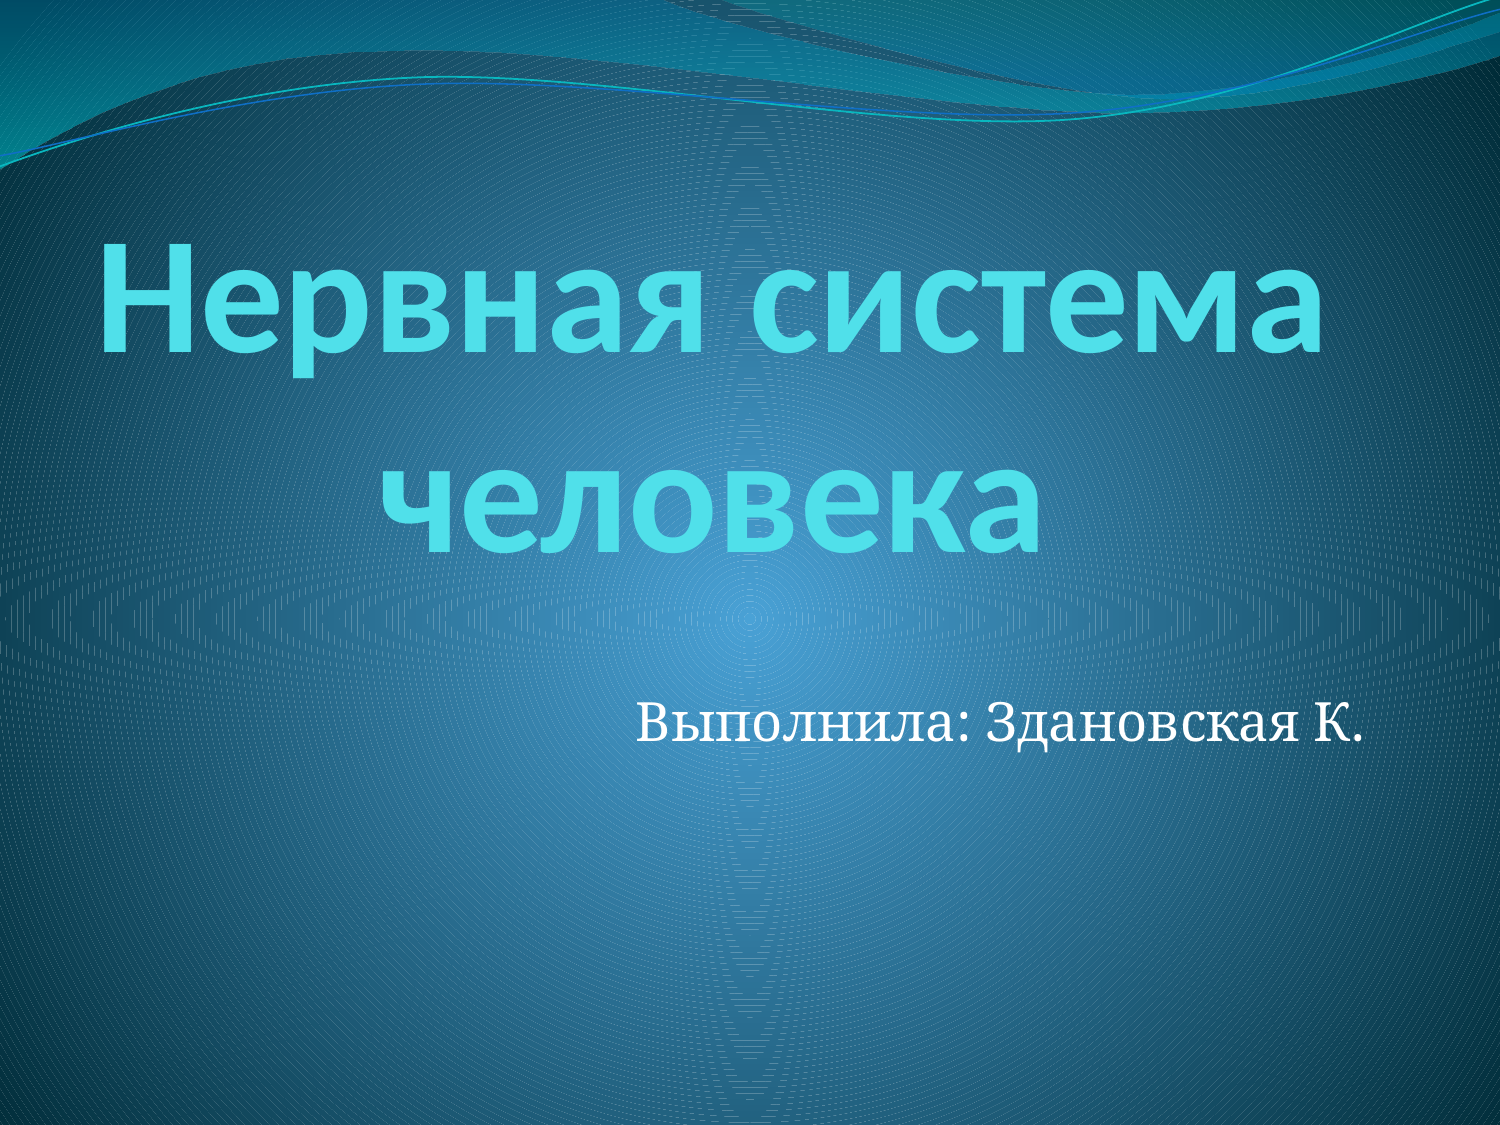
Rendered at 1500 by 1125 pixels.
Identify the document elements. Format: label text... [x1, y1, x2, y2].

title Нервная система человека [70, 93, 1359, 586]
subtitle Выполнила: Здановская К. [87, 679, 1376, 1008]
